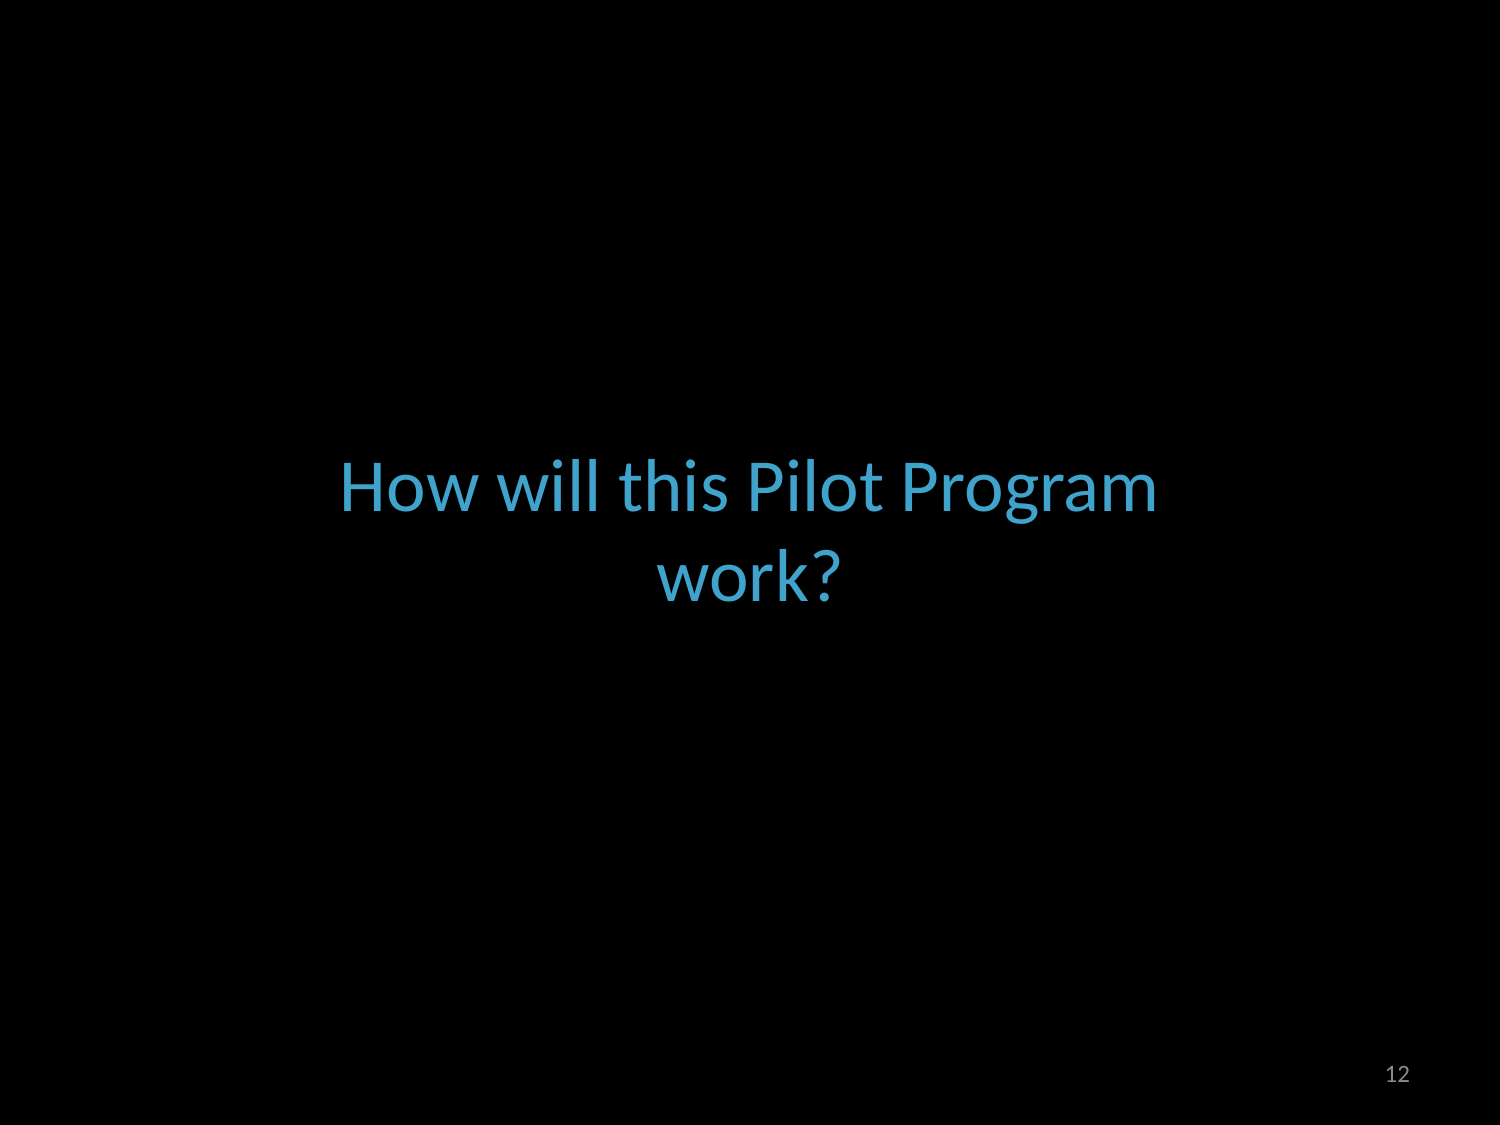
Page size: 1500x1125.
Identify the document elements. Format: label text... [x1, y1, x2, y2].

slide_number 12 [1074, 1042, 1425, 1103]
text_box How will this Pilot Program work? [281, 429, 1219, 624]
